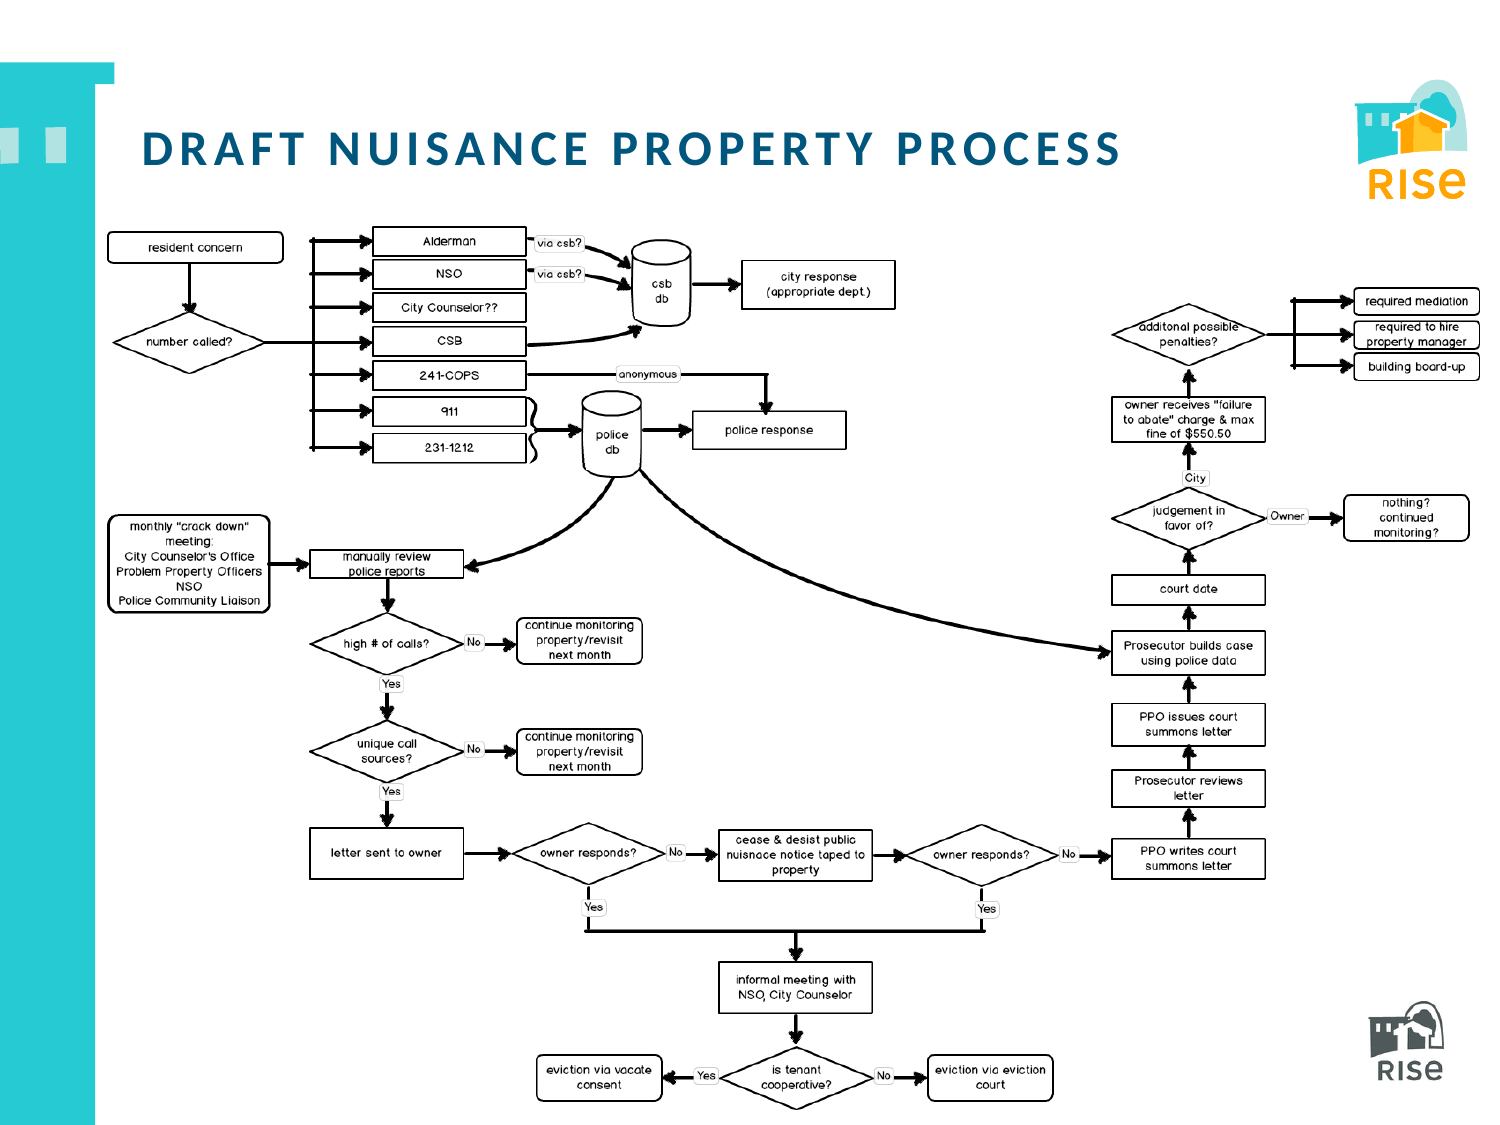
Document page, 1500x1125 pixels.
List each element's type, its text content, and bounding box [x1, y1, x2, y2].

title DRAFT NUISANCE PROPERTY PROCESS [141, 45, 1281, 183]
picture [87, 216, 1500, 1125]
